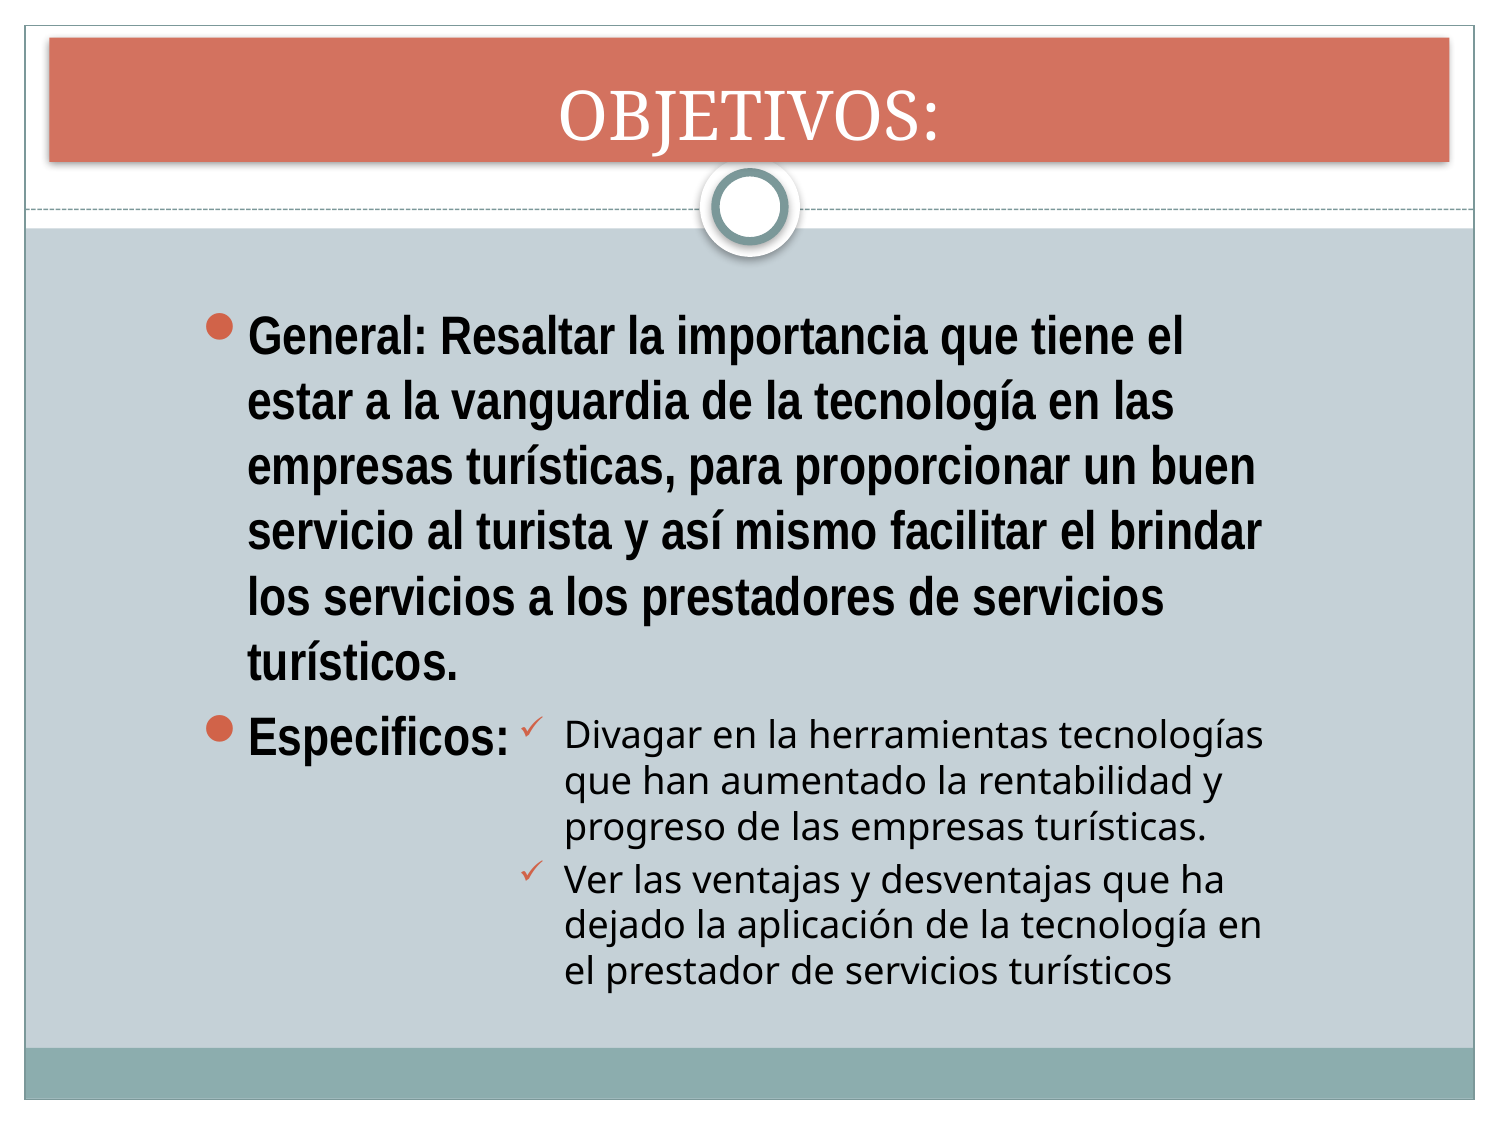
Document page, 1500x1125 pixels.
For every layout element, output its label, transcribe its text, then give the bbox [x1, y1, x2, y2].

title OBJETIVOS: [49, 37, 1450, 162]
text_box Divagar en la herramientas tecnologías que han aumentado la rentabilidad y progreso de las empresas turísticas. Ver las ventajas y desventajas que ha dejado la aplicación de la tecnología en el prestador de servicios turísticos [503, 703, 1288, 1032]
list General: Resaltar la importancia que tiene el estar a la vanguardia de la tecnología en las empresas turísticas, para proporcionar un buen servicio al turista y así mismo facilitar el brindar los servicios a los prestadores de servicios turísticos. Especificos: [187, 292, 1280, 1042]
